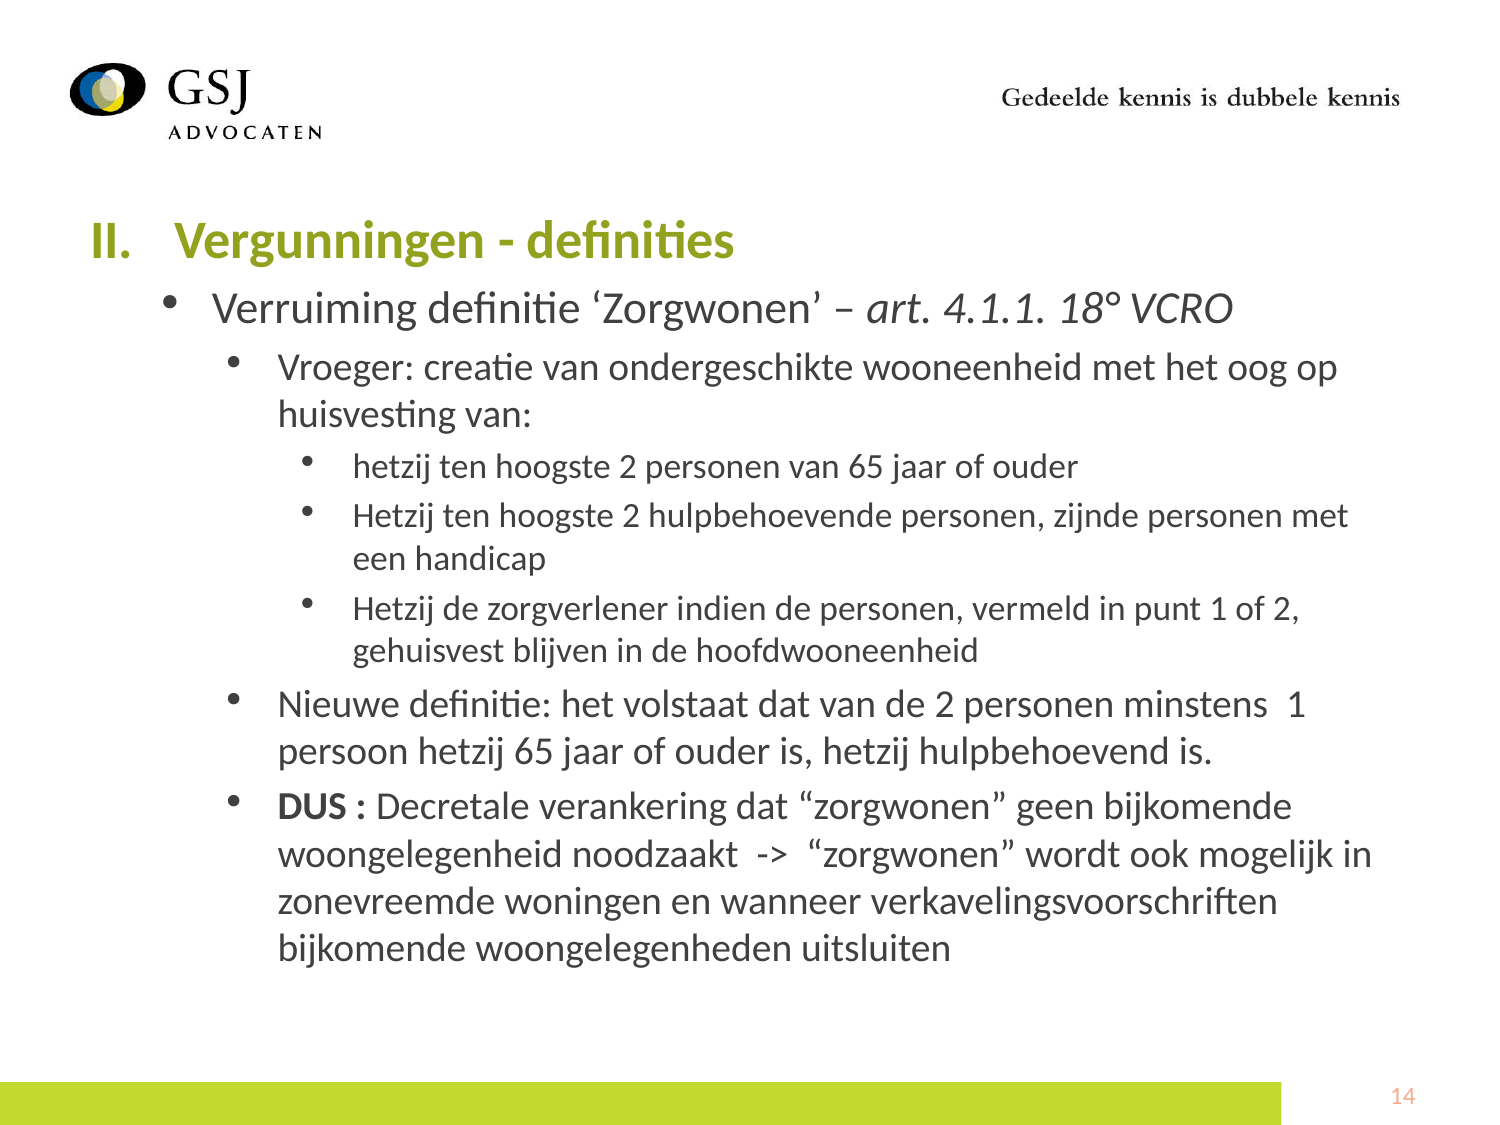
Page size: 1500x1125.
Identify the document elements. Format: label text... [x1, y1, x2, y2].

slide_number 14 [1080, 1064, 1431, 1125]
list Vergunningen - definities Verruiming definitie ‘Zorgwonen’ – art. 4.1.1. 18° VCRO Vroeger: creatie van ondergeschikte wooneenheid met het oog op huisvesting van: hetzij ten hoogste 2 personen van 65 jaar of ouder Hetzij ten hoogste 2 hulpbehoevende personen, zijnde personen met een handicap Hetzij de zorgverlener indien de personen, vermeld in punt 1 of 2, gehuisvest blijven in de hoofdwooneenheid Nieuwe definitie: het volstaat dat van de 2 personen minstens 1 persoon hetzij 65 jaar of ouder is, hetzij hulpbehoevend is. DUS : Decretale verankering dat “zorgwonen” geen bijkomende woongelegenheid noodzaakt -> “zorgwonen” wordt ook mogelijk in zonevreemde woningen en wanneer verkavelingsvoorschriften bijkomende woongelegenheden uitsluiten [75, 196, 1425, 1071]
picture [0, 0, 1500, 1125]
